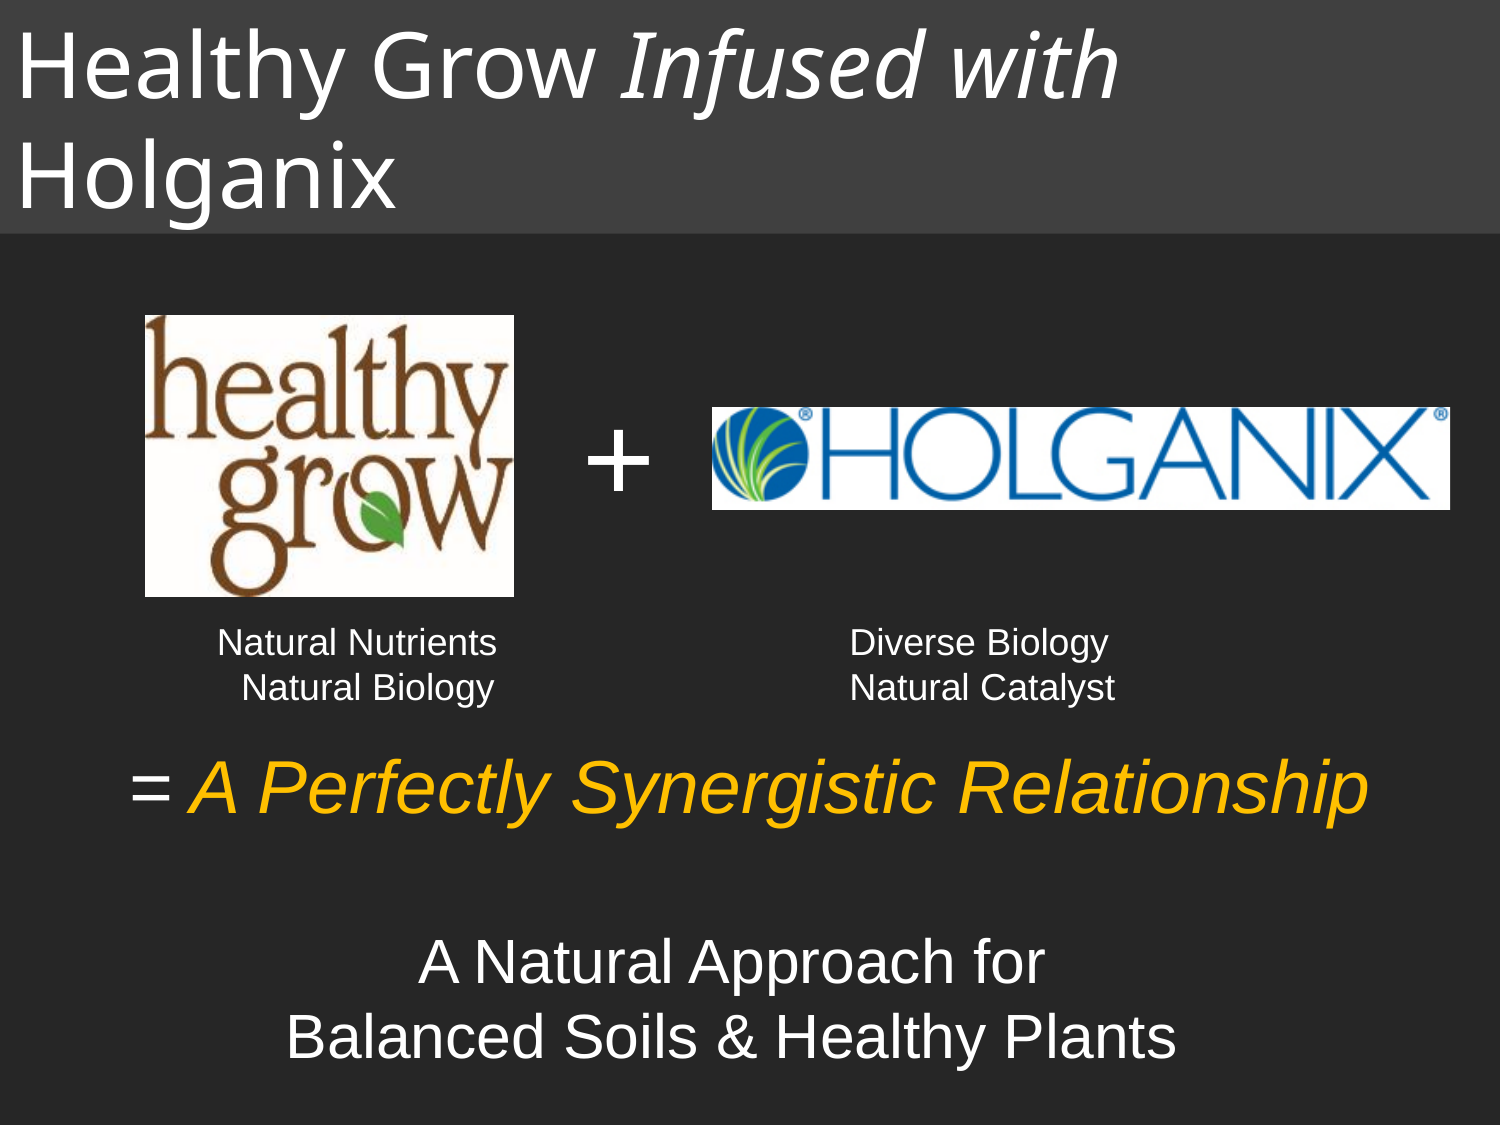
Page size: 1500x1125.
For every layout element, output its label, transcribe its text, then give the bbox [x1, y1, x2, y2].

picture [145, 315, 514, 597]
text_box Diverse Biology Natural Catalyst [834, 610, 1471, 806]
text_box + [567, 369, 712, 535]
text_box A Natural Approach for Balanced Soils & Healthy Plants [234, 913, 1230, 1079]
picture [711, 407, 1451, 510]
text_box = A Perfectly Synergistic Relationship [65, 730, 1435, 836]
text_box Healthy Grow Infused with Holganix [0, 0, 1500, 234]
text_box Natural Nutrients Natural Biology [61, 610, 653, 716]
